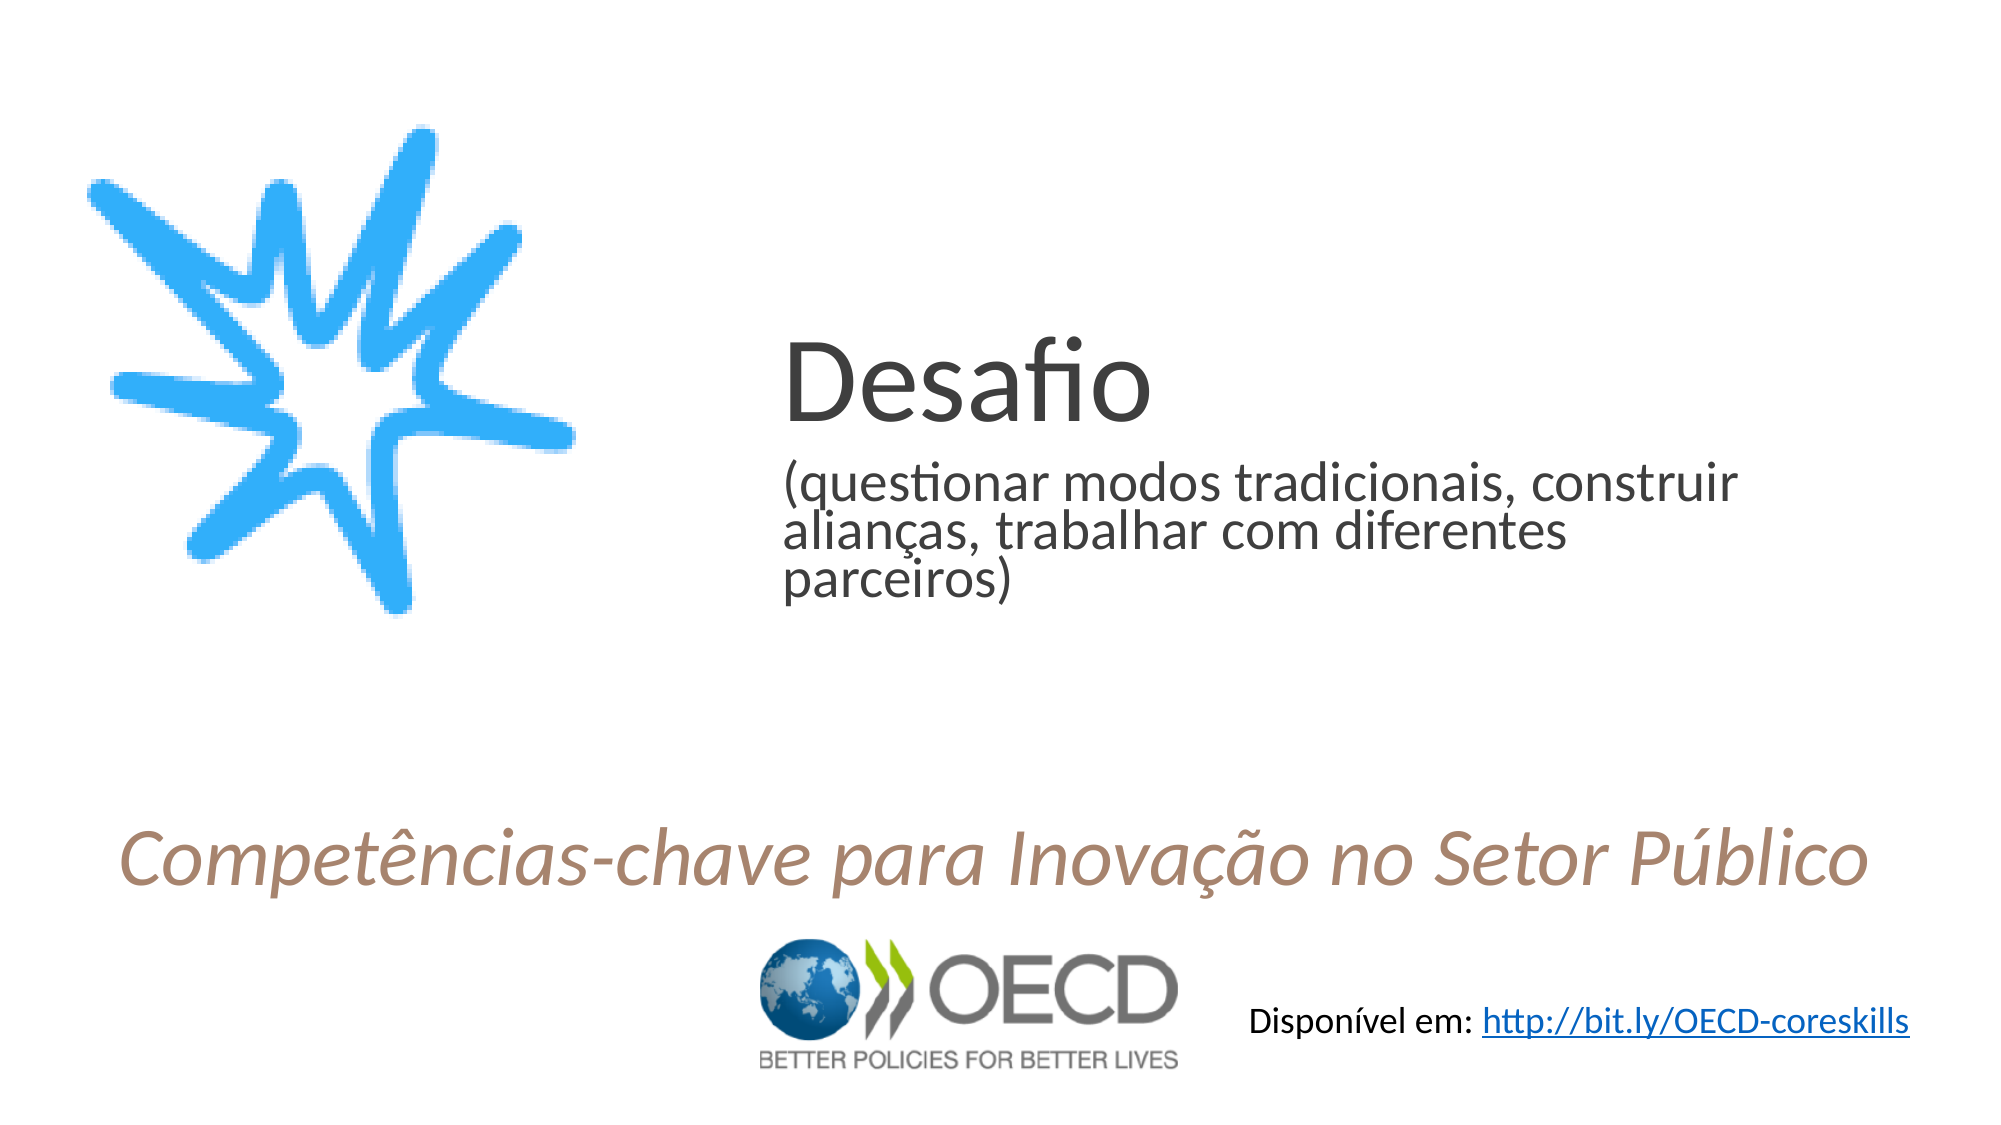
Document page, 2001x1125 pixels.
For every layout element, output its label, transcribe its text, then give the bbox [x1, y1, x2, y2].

title Competências-chave para Inovação no Setor Público [56, 800, 1888, 912]
text_box Disponível em: http://bit.ly/OECD-coreskills [1233, 988, 1963, 1049]
list Desafio (questionar modos tradicionais, construir alianças, trabalhar com diferentes parceiros) [767, 331, 1825, 636]
picture [69, 79, 642, 679]
picture [744, 924, 1200, 1096]
